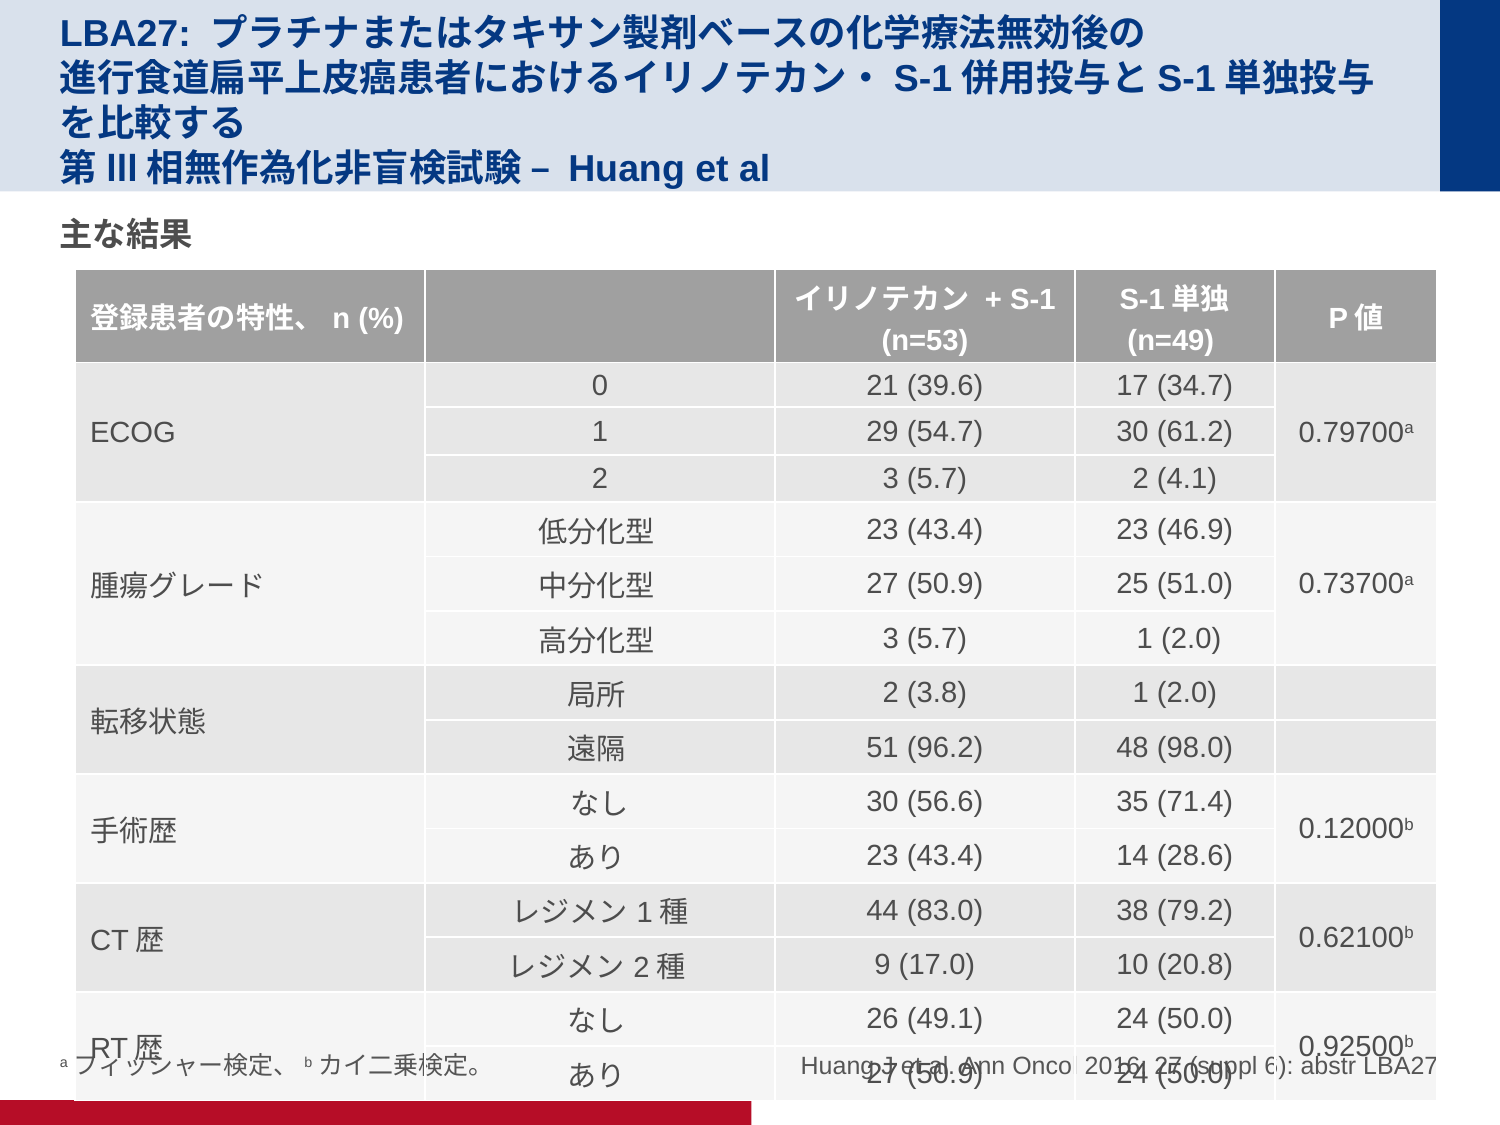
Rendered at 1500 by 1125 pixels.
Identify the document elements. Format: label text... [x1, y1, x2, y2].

table_cell 10 (20.8) [1076, 938, 1274, 991]
table_cell 30 (56.6) [776, 775, 1074, 828]
table_cell 0 [426, 363, 774, 406]
table_header イリノテカン + S-1 (n=53) [776, 270, 1074, 362]
table_cell ECOG [76, 363, 424, 501]
table_cell 29 (54.7) [776, 408, 1074, 454]
table_cell レジメン1種 [426, 884, 774, 936]
table_cell 1 [426, 408, 774, 454]
table_cell 0.62100b [1276, 884, 1436, 991]
list 主な結果 [59, 205, 1441, 985]
title LBA27: プラチナまたはタキサン製剤ベースの化学療法無効後の 進行食道扁平上皮癌患者におけるイリノテカン・S-1併用投与とS-1単独投与を比較する 第lll相無作為化非盲検試験 – Huang et al [59, 29, 1412, 162]
table_cell 14 (28.6) [1076, 829, 1274, 882]
table_cell 1 (2.0) [1076, 666, 1274, 719]
table_cell なし [426, 993, 774, 1045]
table_cell 手術歴 [76, 775, 424, 882]
table_cell 51 (96.2) [776, 721, 1074, 773]
table_cell 35 (71.4) [1076, 775, 1274, 828]
table_cell 2 [426, 456, 774, 501]
table_cell 3 (5.7) [776, 612, 1074, 664]
table_cell 中分化型 [426, 557, 774, 610]
table_cell 21 (39.6) [776, 363, 1074, 406]
table_cell 転移状態 [76, 666, 424, 773]
table_cell 0.73700a [1276, 503, 1436, 664]
table_cell 25 (51.0) [1076, 557, 1274, 610]
table_cell CT歴 [76, 884, 424, 991]
table_cell 9 (17.0) [776, 938, 1074, 991]
table_cell 24 (50.0) [1076, 1047, 1274, 1100]
table_cell 23 (43.4) [776, 829, 1074, 882]
table_cell 高分化型 [426, 612, 774, 664]
table_cell 2 (3.8) [776, 666, 1074, 719]
table_header S-1単独 (n=49) [1076, 270, 1274, 362]
table_cell 38 (79.2) [1076, 884, 1274, 936]
table_cell 遠隔 [426, 721, 774, 773]
table_cell 局所 [426, 666, 774, 719]
table_cell 低分化型 [426, 503, 774, 556]
table_cell [1276, 666, 1436, 719]
table_header [426, 270, 774, 362]
table_cell [1276, 721, 1436, 773]
table_cell レジメン2種 [426, 938, 774, 991]
table_cell 23 (46.9) [1076, 503, 1274, 556]
table_cell 17 (34.7) [1076, 363, 1274, 406]
table_cell なし [426, 775, 774, 828]
table_cell 0.12000b [1276, 775, 1436, 882]
table_cell 0.92500b [1276, 993, 1436, 1100]
table_cell 26 (49.1) [776, 993, 1074, 1045]
table_cell 23 (43.4) [776, 503, 1074, 556]
table_cell 1 (2.0) [1076, 612, 1274, 664]
table_cell 27 (50.9) [776, 557, 1074, 610]
table_cell 44 (83.0) [776, 884, 1074, 936]
table_cell 2 (4.1) [1076, 456, 1274, 501]
table_header P値 [1276, 270, 1436, 362]
table_cell 3 (5.7) [776, 456, 1074, 501]
table_cell あり [426, 829, 774, 882]
table_cell 0.79700a [1276, 363, 1436, 501]
table_cell 30 (61.2) [1076, 408, 1274, 454]
table_header 登録患者の特性、n (%) [76, 270, 424, 362]
table_cell 腫瘍グレード [76, 503, 424, 664]
table_cell 24 (50.0) [1076, 993, 1274, 1045]
list aフィッシャー検定、bカイ二乗検定。 [59, 999, 74, 1080]
table_cell RT歴 [76, 993, 424, 1100]
table_cell あり [426, 1047, 774, 1100]
table_cell 48 (98.0) [1076, 721, 1274, 773]
table_cell 27 (50.9) [776, 1047, 1074, 1100]
